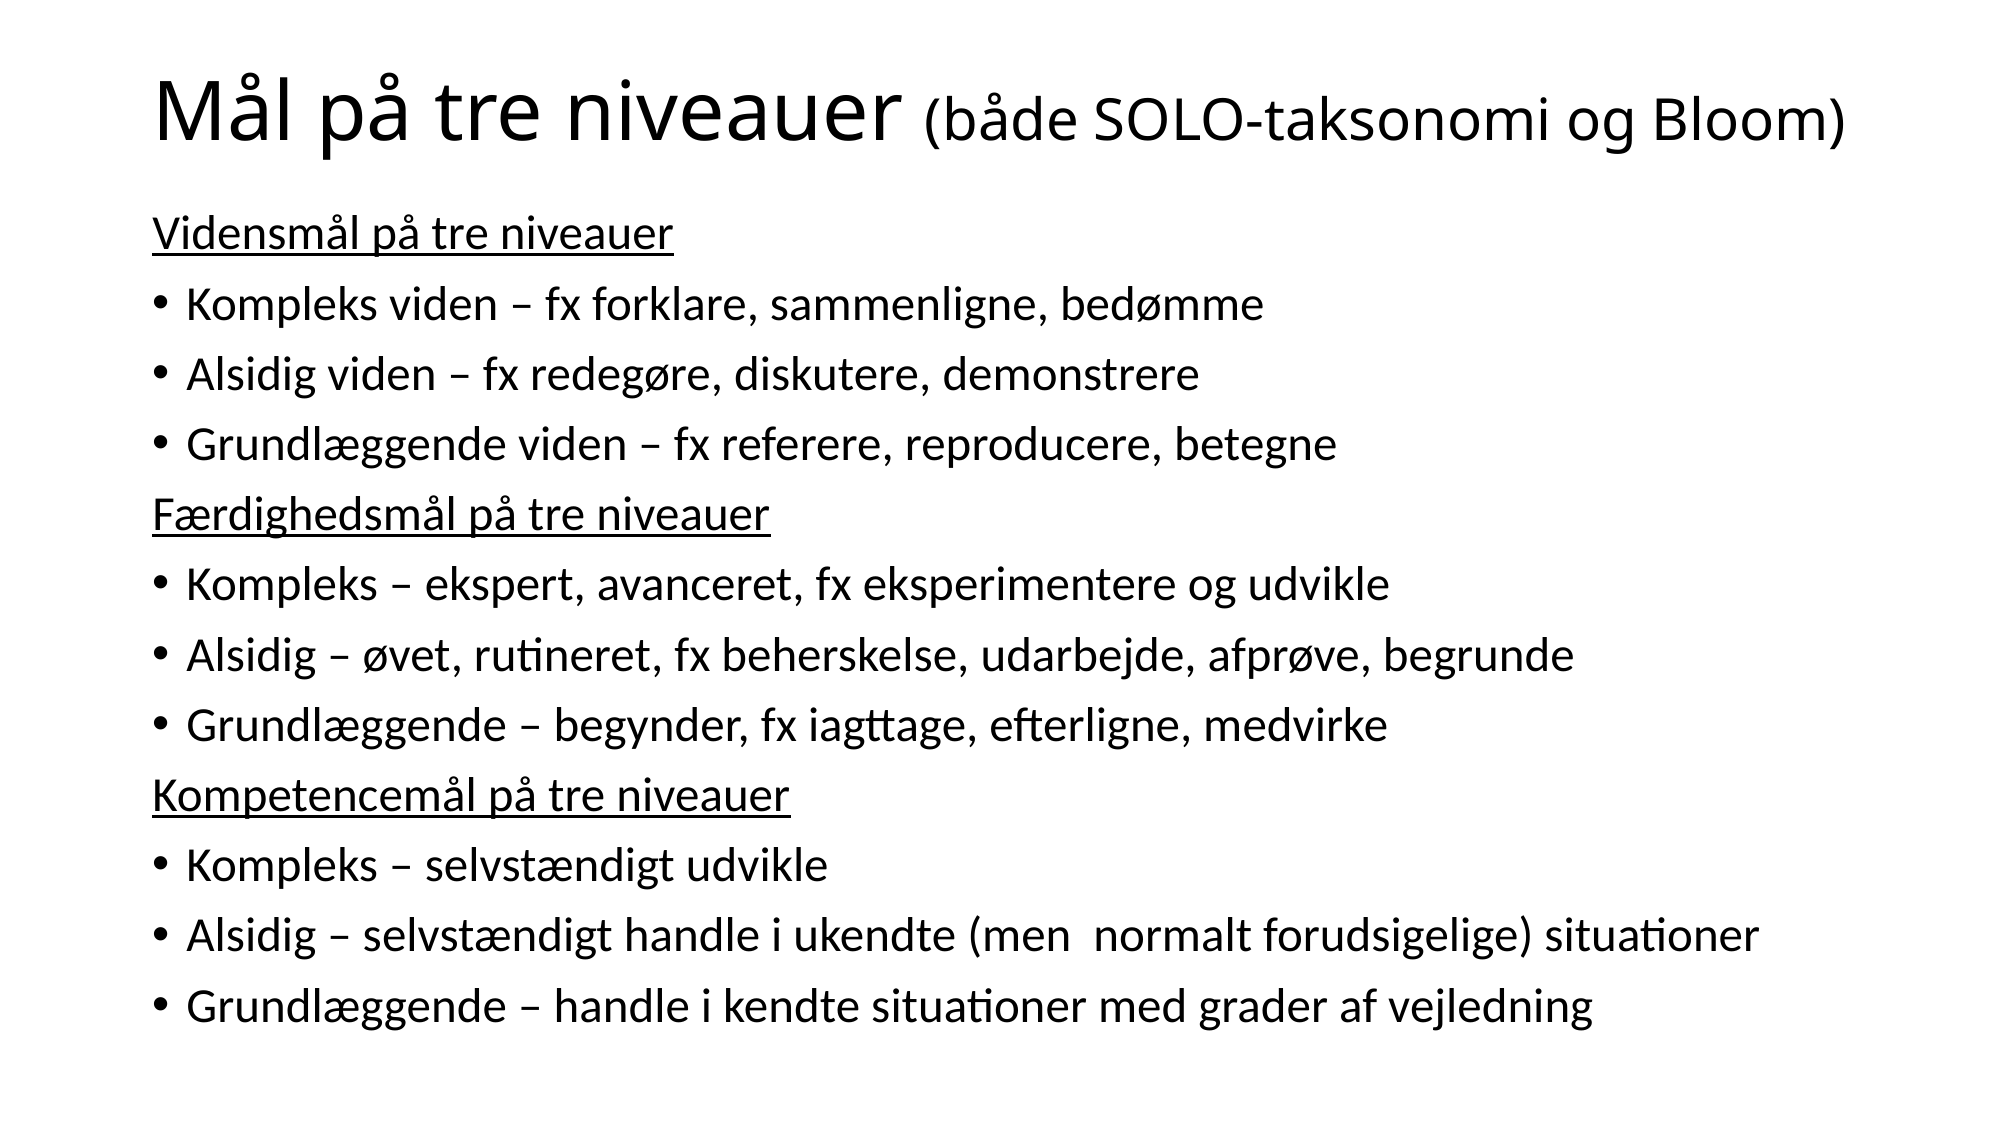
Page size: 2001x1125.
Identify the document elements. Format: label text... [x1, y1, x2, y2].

title Mål på tre niveauer (både SOLO-taksonomi og Bloom) [137, 59, 1863, 168]
list Vidensmål på tre niveauer Kompleks viden – fx forklare, sammenligne, bedømme Alsidig viden – fx redegøre, diskutere, demonstrere Grundlæggende viden – fx referere, reproducere, betegne Færdighedsmål på tre niveauer Kompleks – ekspert, avanceret, fx eksperimentere og udvikle Alsidig – øvet, rutineret, fx beherskelse, udarbejde, afprøve, begrunde Grundlæggende – begynder, fx iagttage, efterligne, medvirke Kompetencemål på tre niveauer Kompleks – selvstændigt udvikle Alsidig – selvstændigt handle i ukendte (men normalt forudsigelige) situationer Grundlæggende – handle i kendte situationer med grader af vejledning [137, 200, 1863, 1050]
